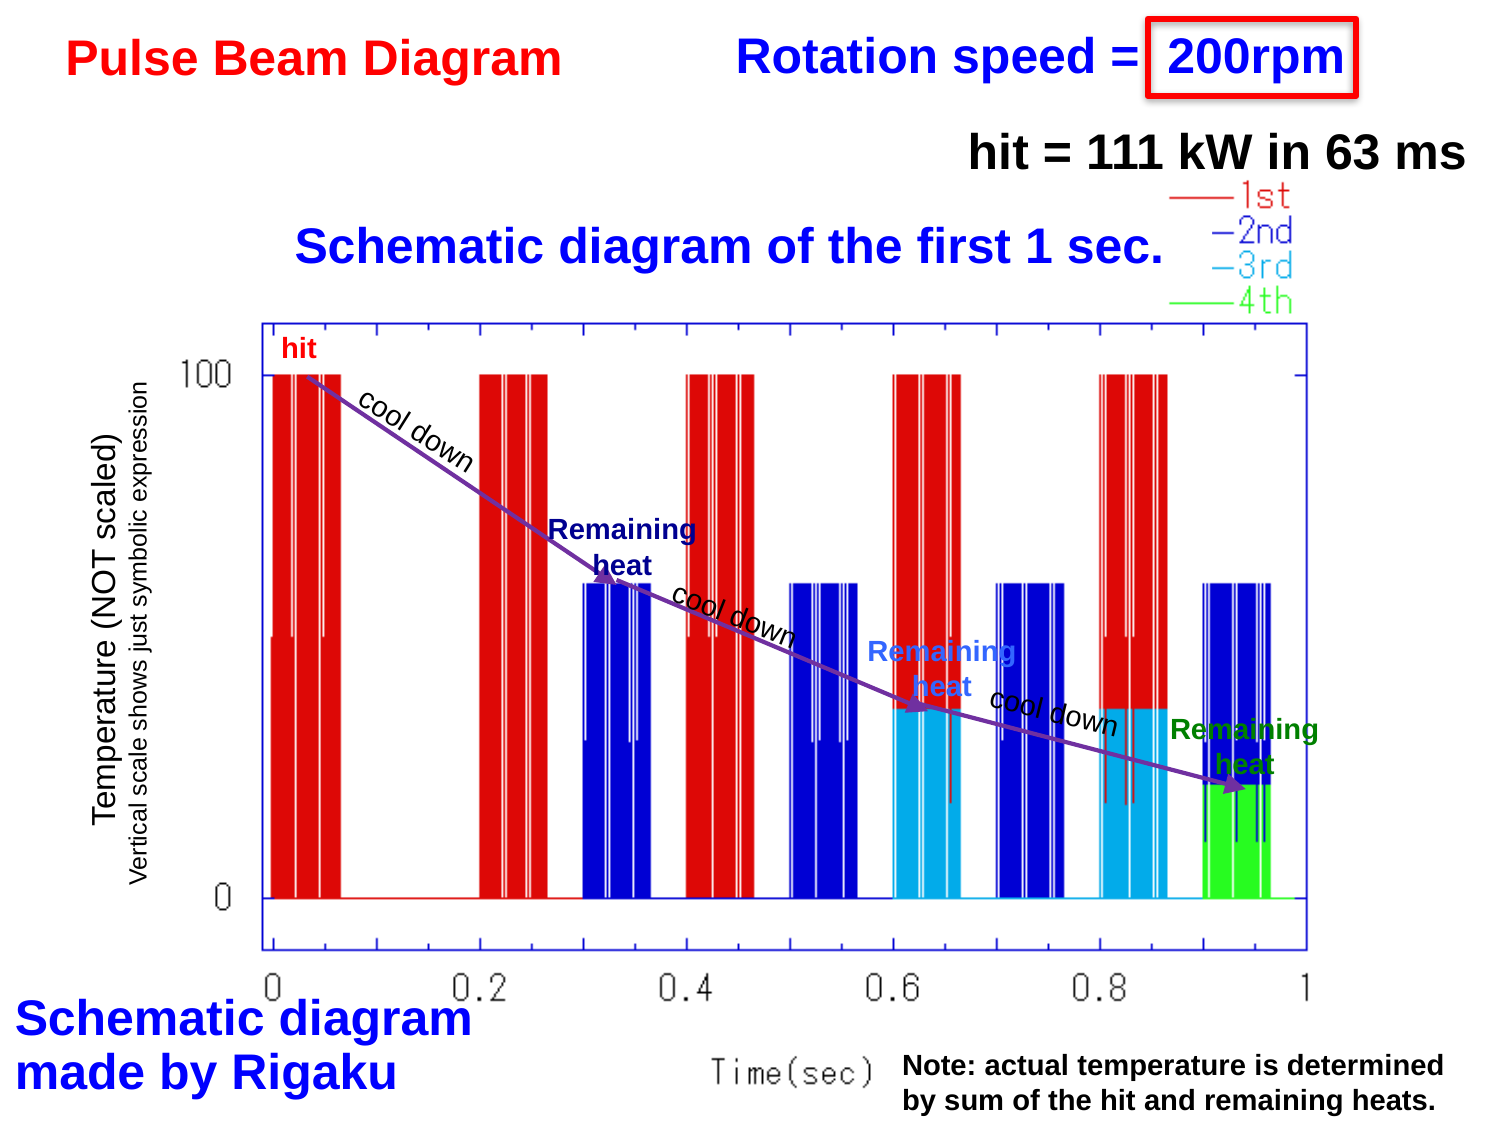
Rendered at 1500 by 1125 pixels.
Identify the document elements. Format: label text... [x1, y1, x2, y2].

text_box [616, 579, 929, 712]
picture [0, 166, 1500, 1125]
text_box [720, 16, 1500, 97]
text_box hit = 111 kW in 63 ms [952, 112, 1483, 165]
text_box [306, 376, 617, 586]
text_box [919, 703, 1247, 790]
text_box Pulse Beam Diagram [50, 17, 684, 93]
